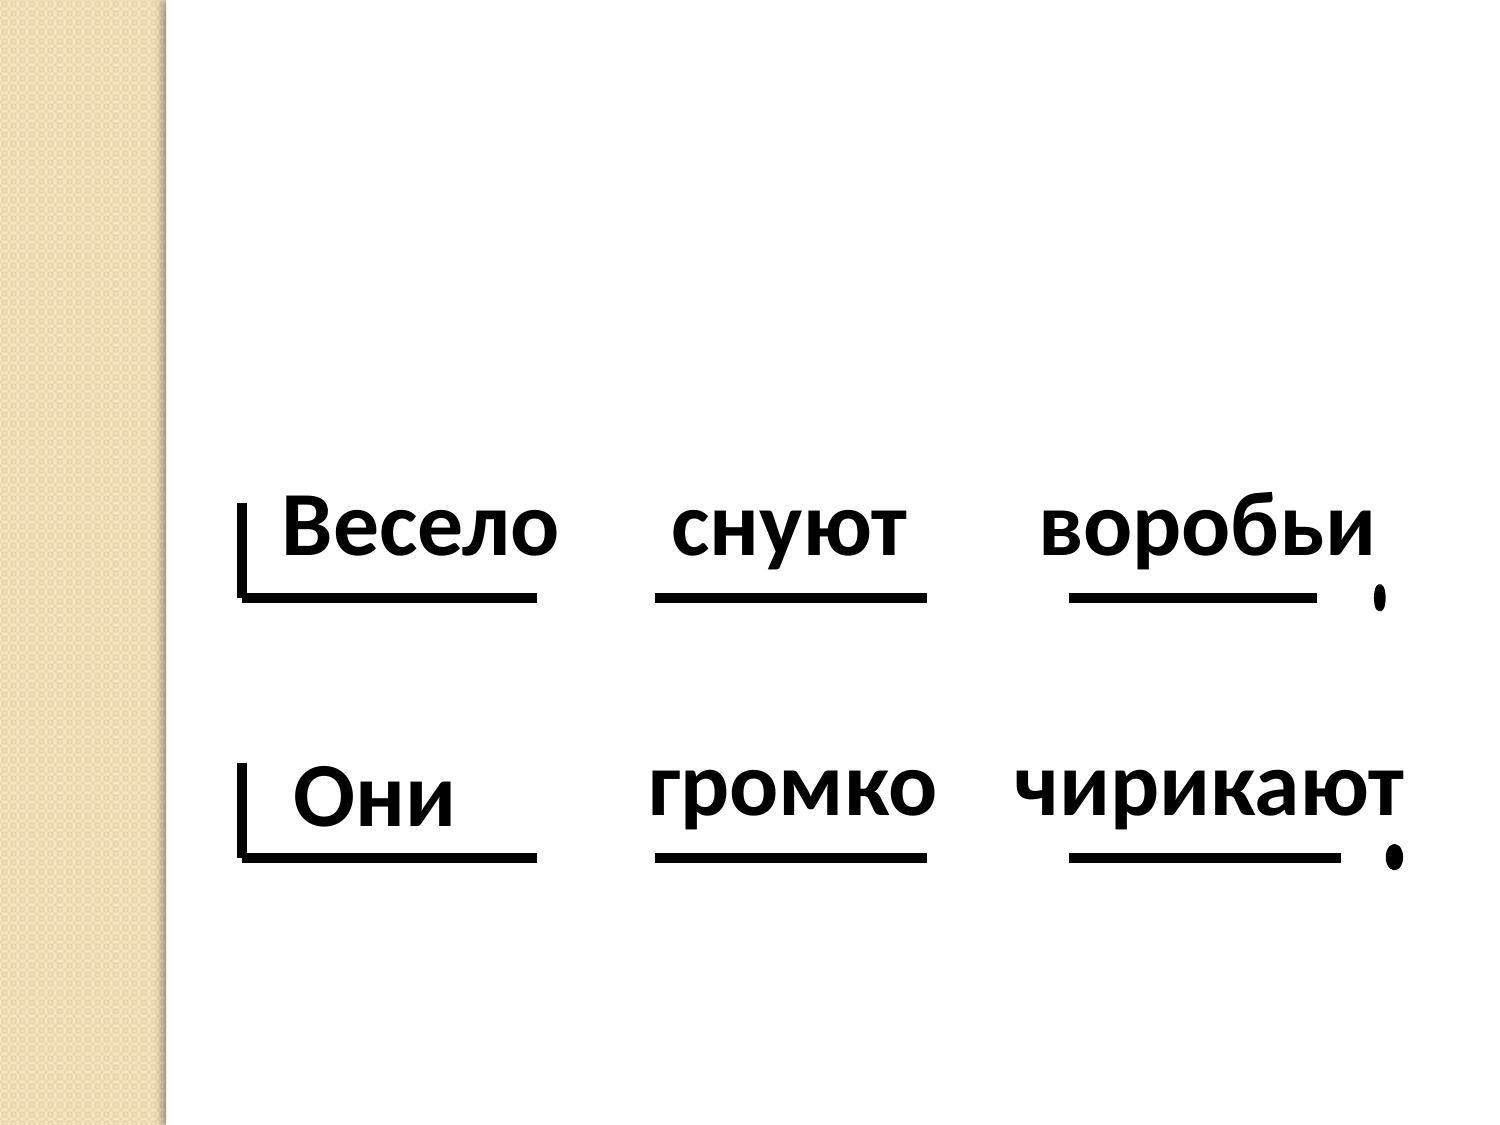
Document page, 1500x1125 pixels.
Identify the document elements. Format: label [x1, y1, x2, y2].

text_box [241, 455, 1423, 869]
